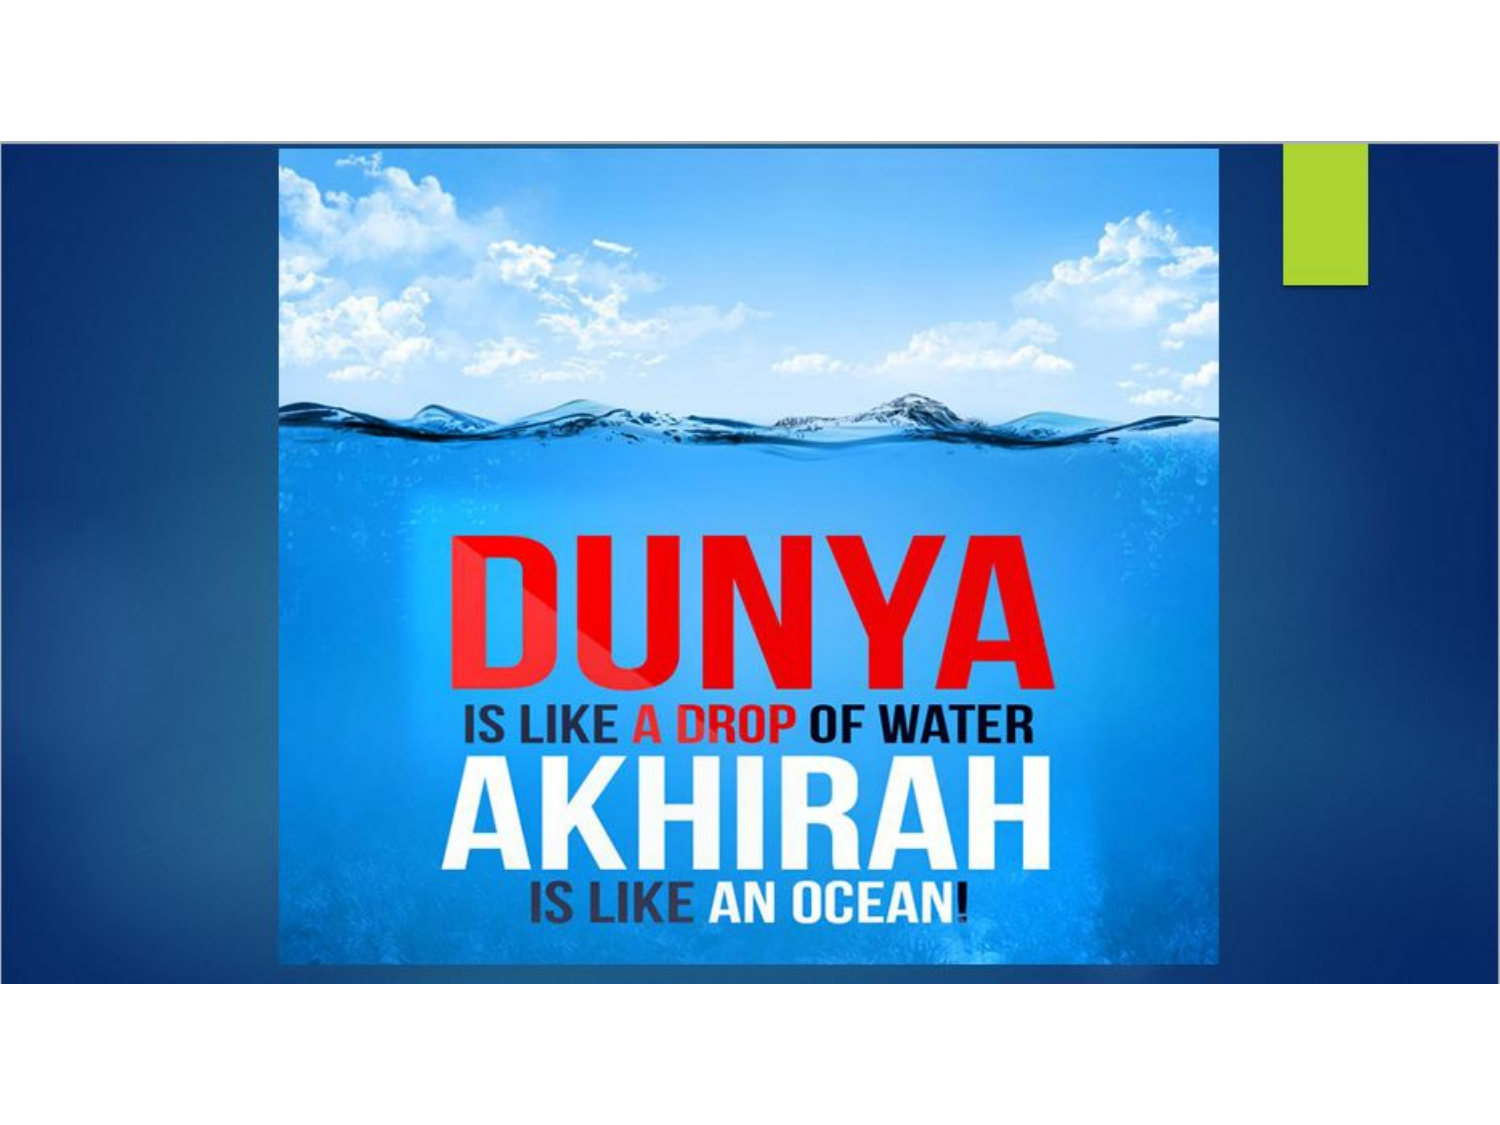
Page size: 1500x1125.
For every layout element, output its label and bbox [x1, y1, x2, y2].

picture [0, 141, 1500, 984]
